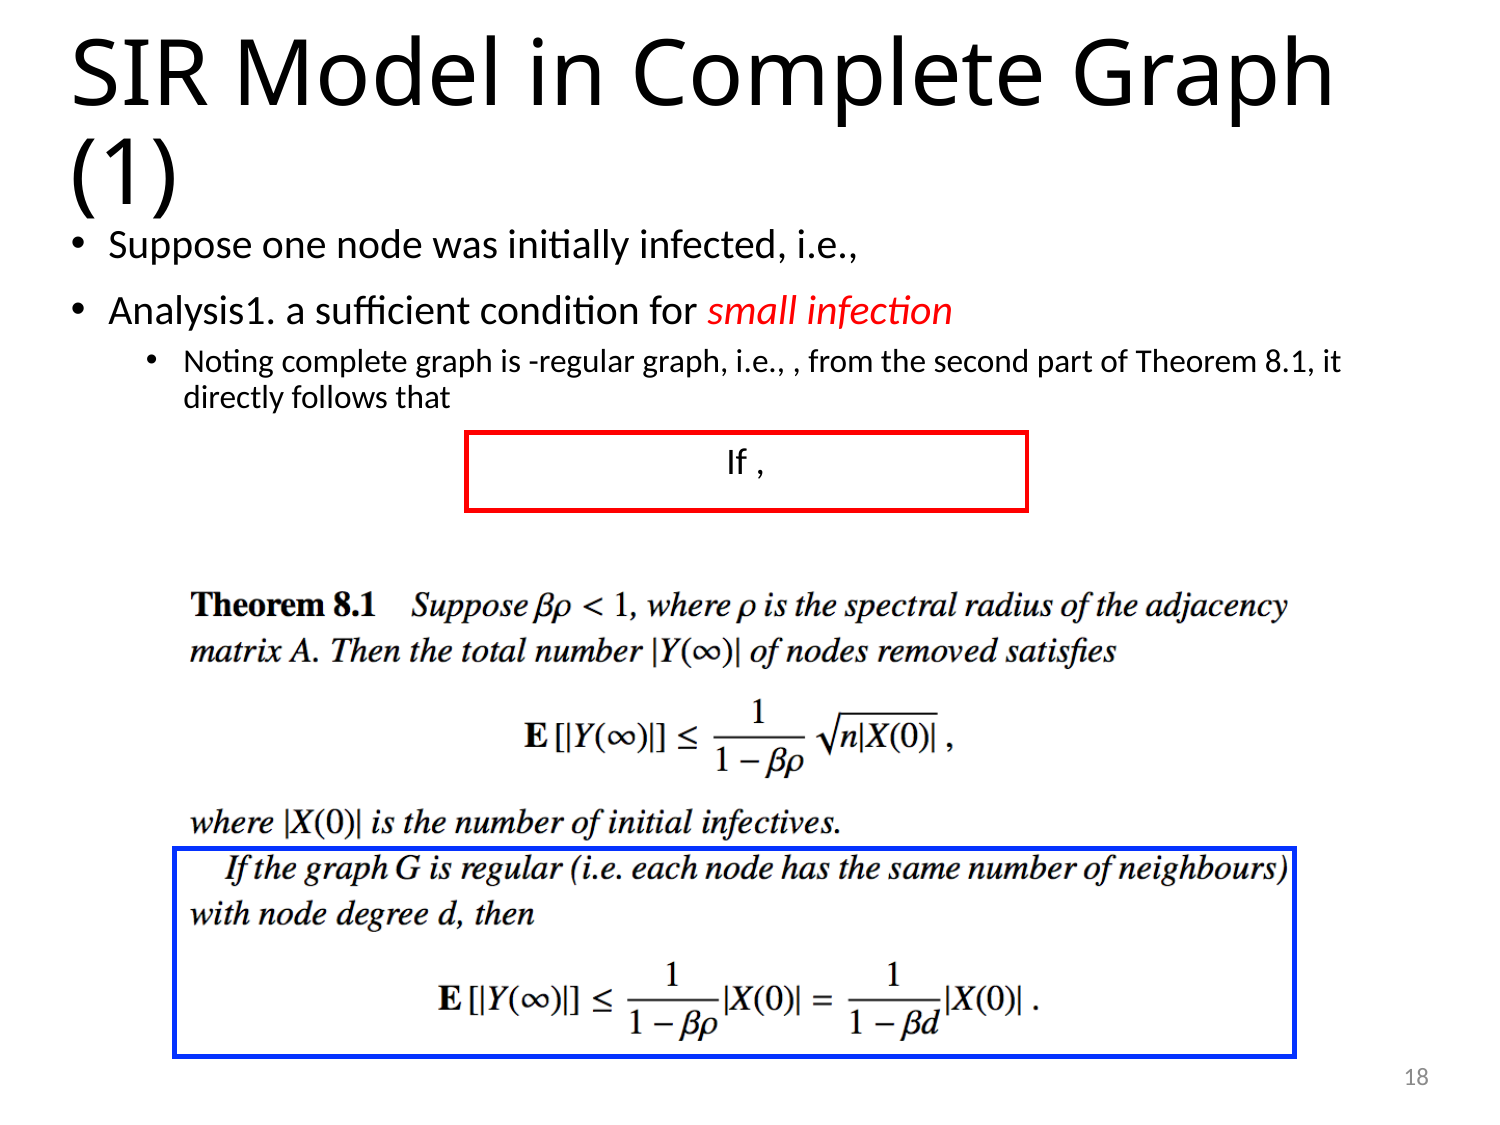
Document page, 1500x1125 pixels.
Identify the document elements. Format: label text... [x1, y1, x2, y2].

text_box [466, 431, 1028, 511]
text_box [174, 584, 1326, 1057]
title SIR Model in Complete Graph (1) [55, 59, 1445, 191]
